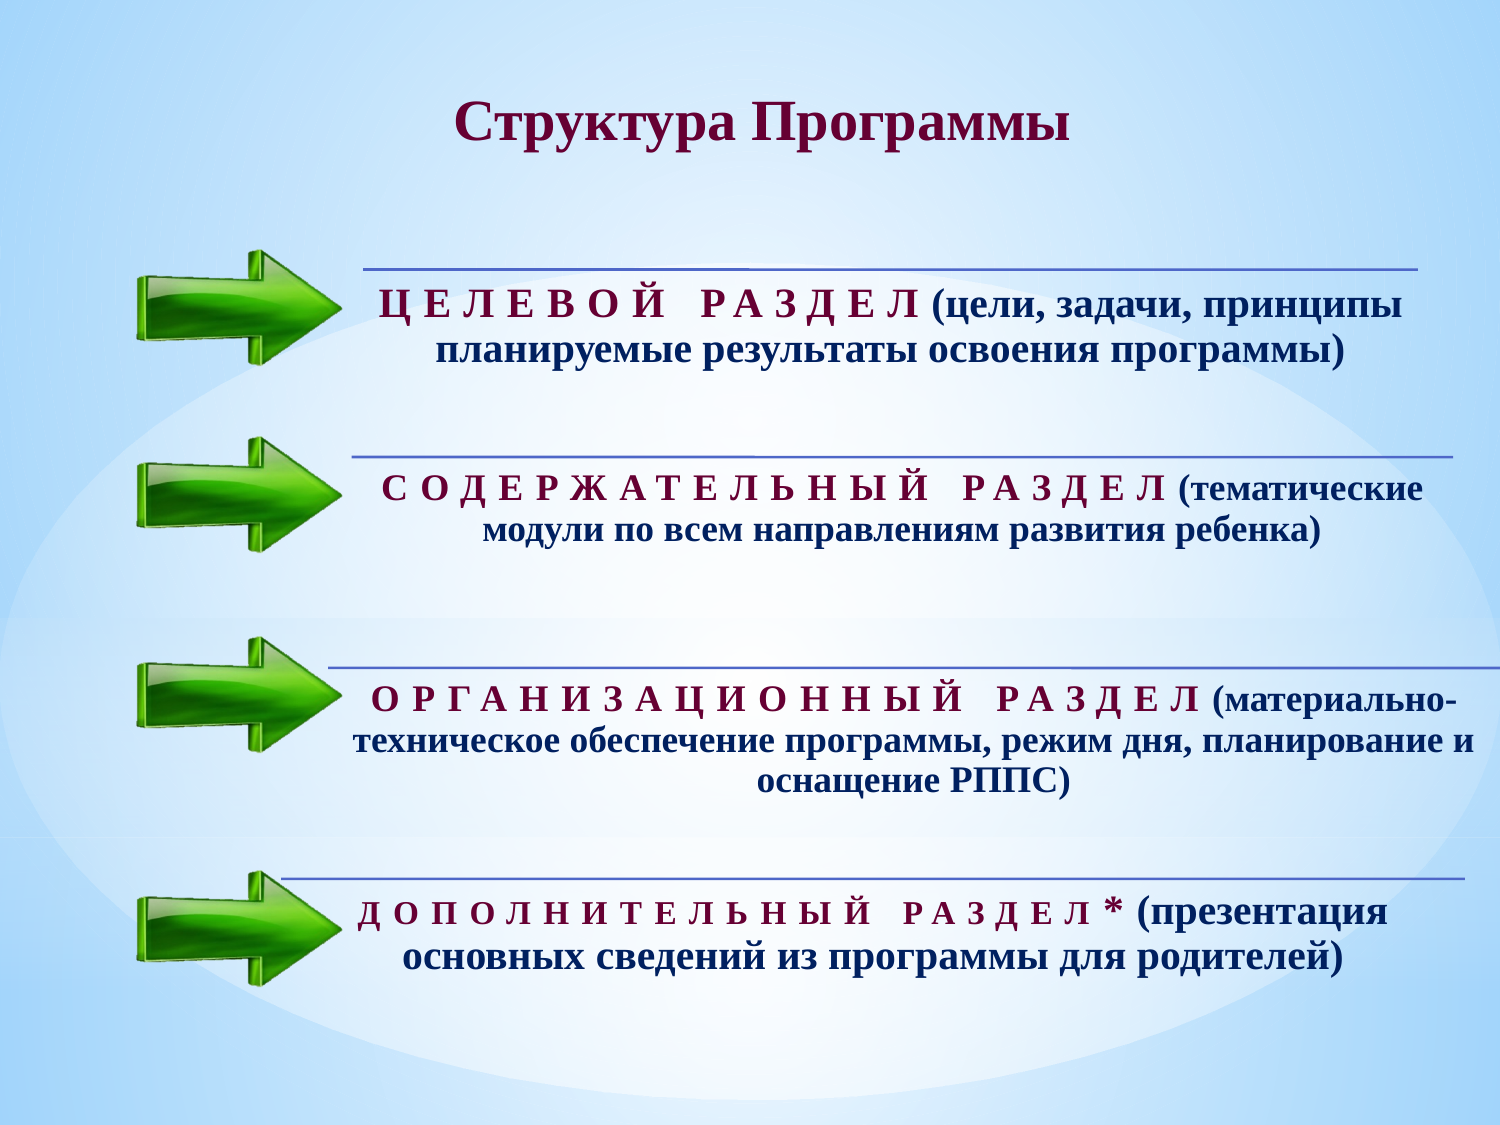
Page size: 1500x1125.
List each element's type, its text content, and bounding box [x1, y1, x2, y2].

picture [128, 855, 348, 1042]
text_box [280, 878, 1465, 1020]
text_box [351, 456, 1454, 587]
picture [128, 421, 348, 609]
title Структура Программы [50, 75, 1475, 164]
picture [128, 620, 348, 808]
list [128, 234, 348, 420]
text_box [327, 667, 1500, 809]
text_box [362, 269, 1419, 411]
